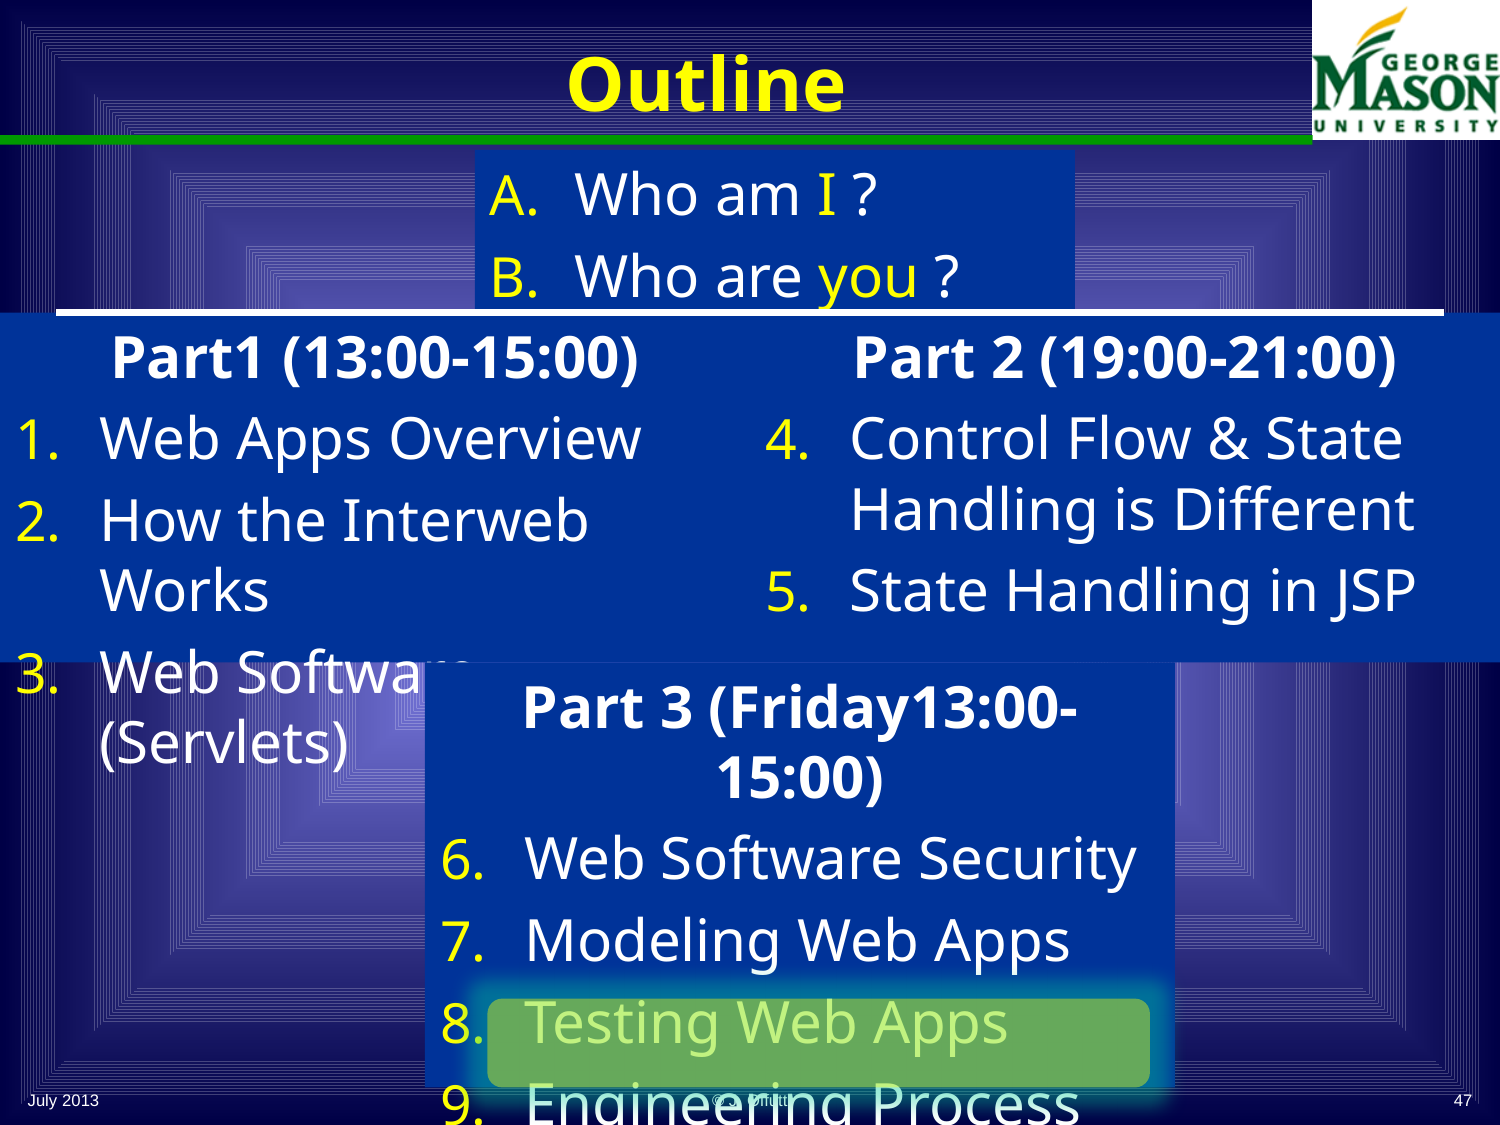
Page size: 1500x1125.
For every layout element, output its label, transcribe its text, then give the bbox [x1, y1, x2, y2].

slide_number 47 [1174, 1074, 1488, 1125]
slide_number 47 [512, 1115, 988, 1120]
picture [1312, 0, 1500, 140]
text_box Part1 (13:00-15:00) Web Apps Overview How the Interweb Works Web Software (Servlets) [0, 312, 749, 663]
picture [988, 1094, 1049, 1102]
text_box [487, 998, 1150, 1088]
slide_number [12, 1074, 326, 1125]
text_box Part 2 (19:00-21:00) Control Flow & State Handling is Different State Handling in JSP [749, 312, 1500, 663]
title Outline [24, 12, 1388, 151]
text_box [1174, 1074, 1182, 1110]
text_box Part 3 (Friday13:00-15:00) Web Software Security Modeling Web Apps Testing Web Apps Engineering Process [424, 662, 1175, 1088]
footer © J Offutt [512, 1120, 988, 1125]
list Who am I ? Who are you ? [474, 151, 1076, 309]
picture [1048, 1094, 1082, 1102]
slide_number 39 [460, 971, 1175, 1088]
